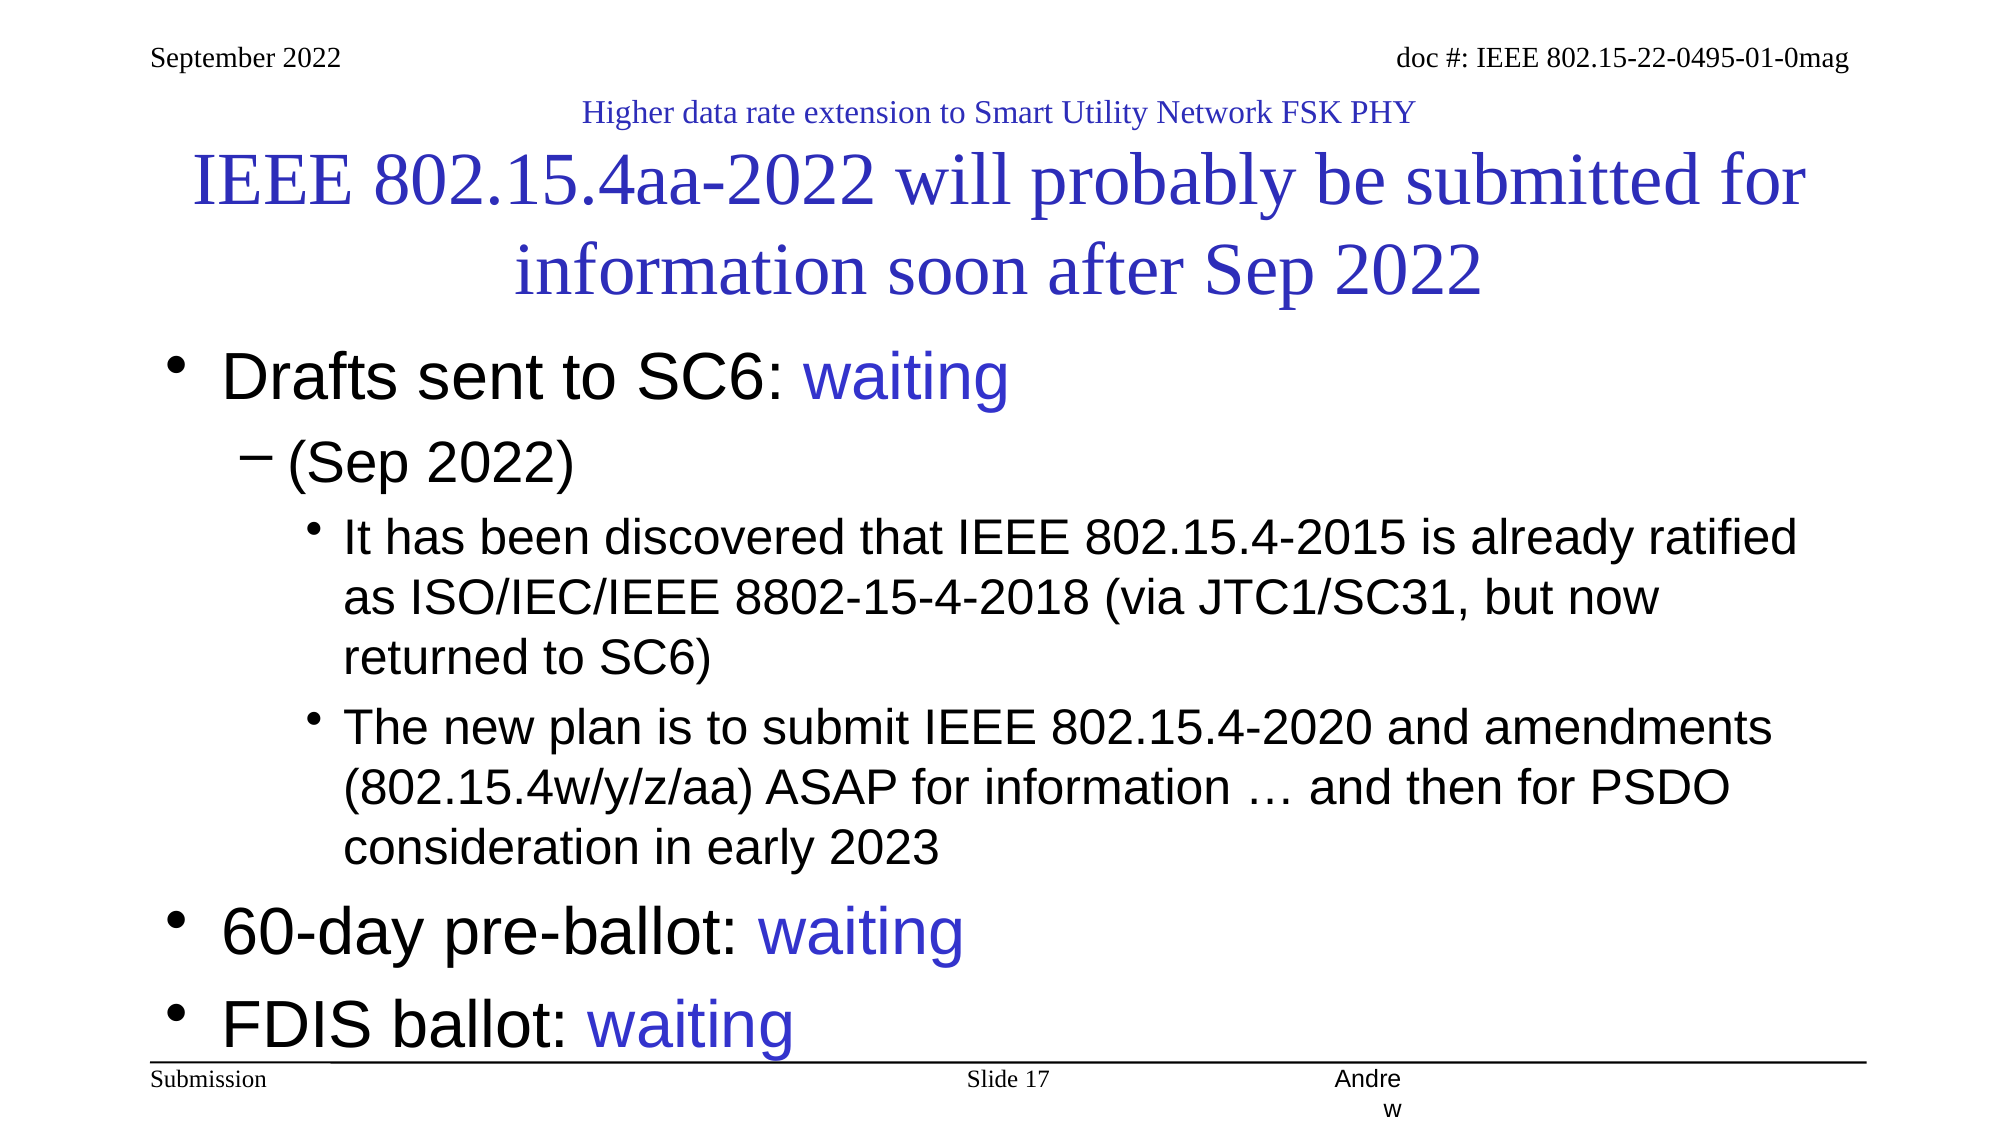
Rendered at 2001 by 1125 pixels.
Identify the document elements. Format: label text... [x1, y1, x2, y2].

list Drafts sent to SC6: waiting (Sep 2022) It has been discovered that IEEE 802.15.4-2015 is already ratified as ISO/IEC/IEEE 8802-15-4-2018 (via JTC1/SC31, but now returned to SC6) The new plan is to submit IEEE 802.15.4-2020 and amendments (802.15.4w/y/z/aa) ASAP for information … and then for PSDO consideration in early 2023 60-day pre-ballot: waiting FDIS ballot: waiting [150, 324, 1850, 1000]
footer Andrew Myles, Cisco [1321, 1062, 1402, 1125]
slide_number Slide 17 [964, 1061, 1053, 1093]
title Higher data rate extension to Smart Utility Network FSK PHY IEEE 802.15.4aa-2022 will probably be submitted for information soon after Sep 2022 [150, 112, 1850, 288]
